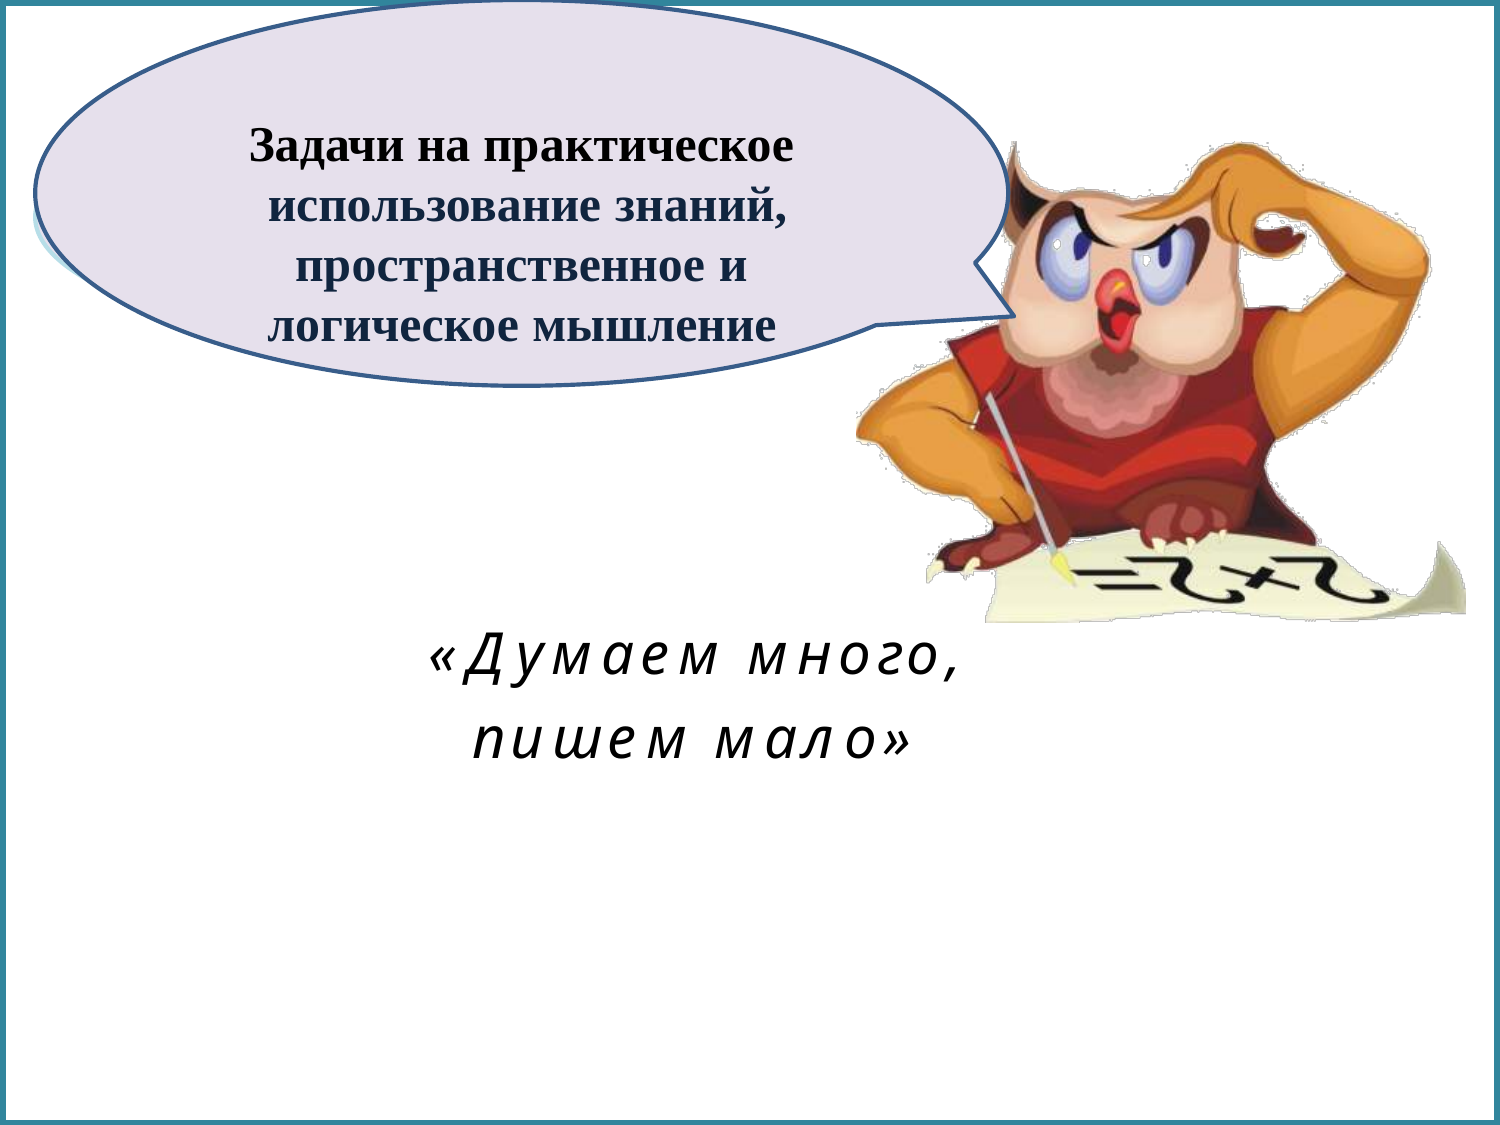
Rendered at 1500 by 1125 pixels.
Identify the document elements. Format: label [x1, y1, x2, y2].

text_box [0, 0, 1500, 1125]
